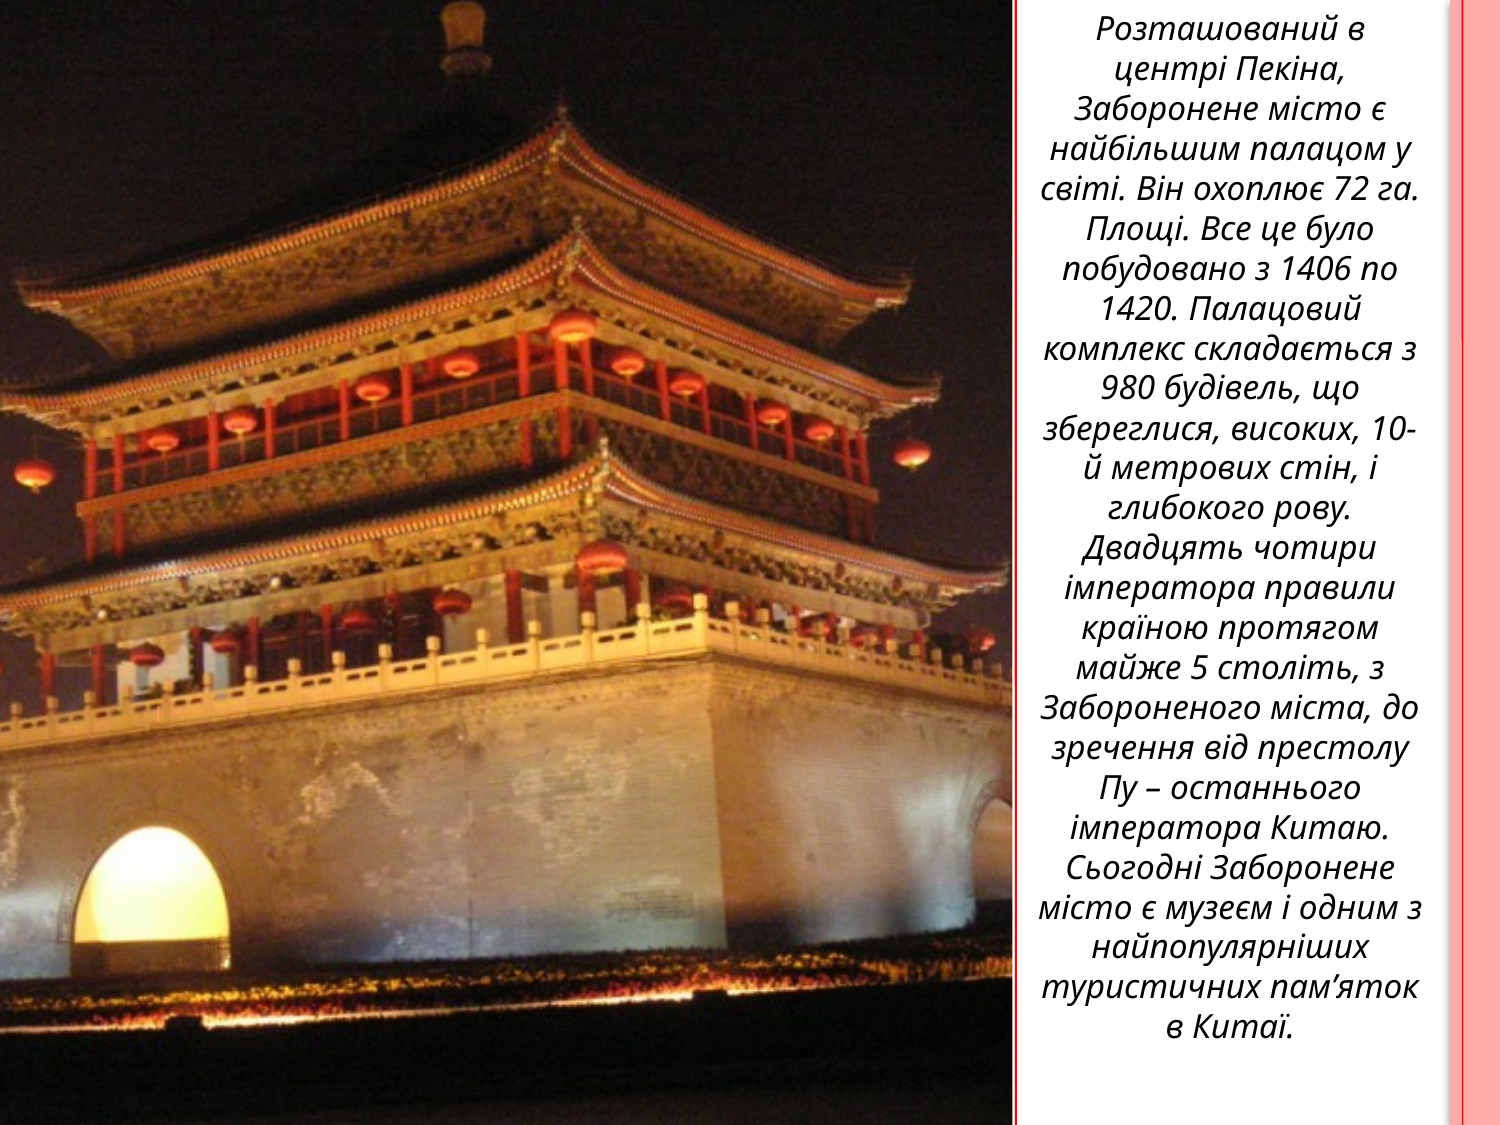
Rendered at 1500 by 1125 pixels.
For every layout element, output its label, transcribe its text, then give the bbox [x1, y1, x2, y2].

picture [0, 0, 1013, 1125]
list Розташований в центрі Пекіна, Заборонене місто є найбільшим палацом у світі. Він охоплює 72 га. Площі. Все це було побудовано з 1406 по 1420. Палацовий комплекс складається з 980 будівель, що збереглися, високих, 10-й метрових стін, і глибокого рову. Двадцять чотири імператора правили країною протягом майже 5 століть, з Забороненого міста, до зречення від престолу Пу – останнього імператора Китаю. Сьогодні Заборонене місто є музеєм і одним з найпопулярніших туристичних пам’яток в Китаї. [1019, 0, 1442, 1125]
